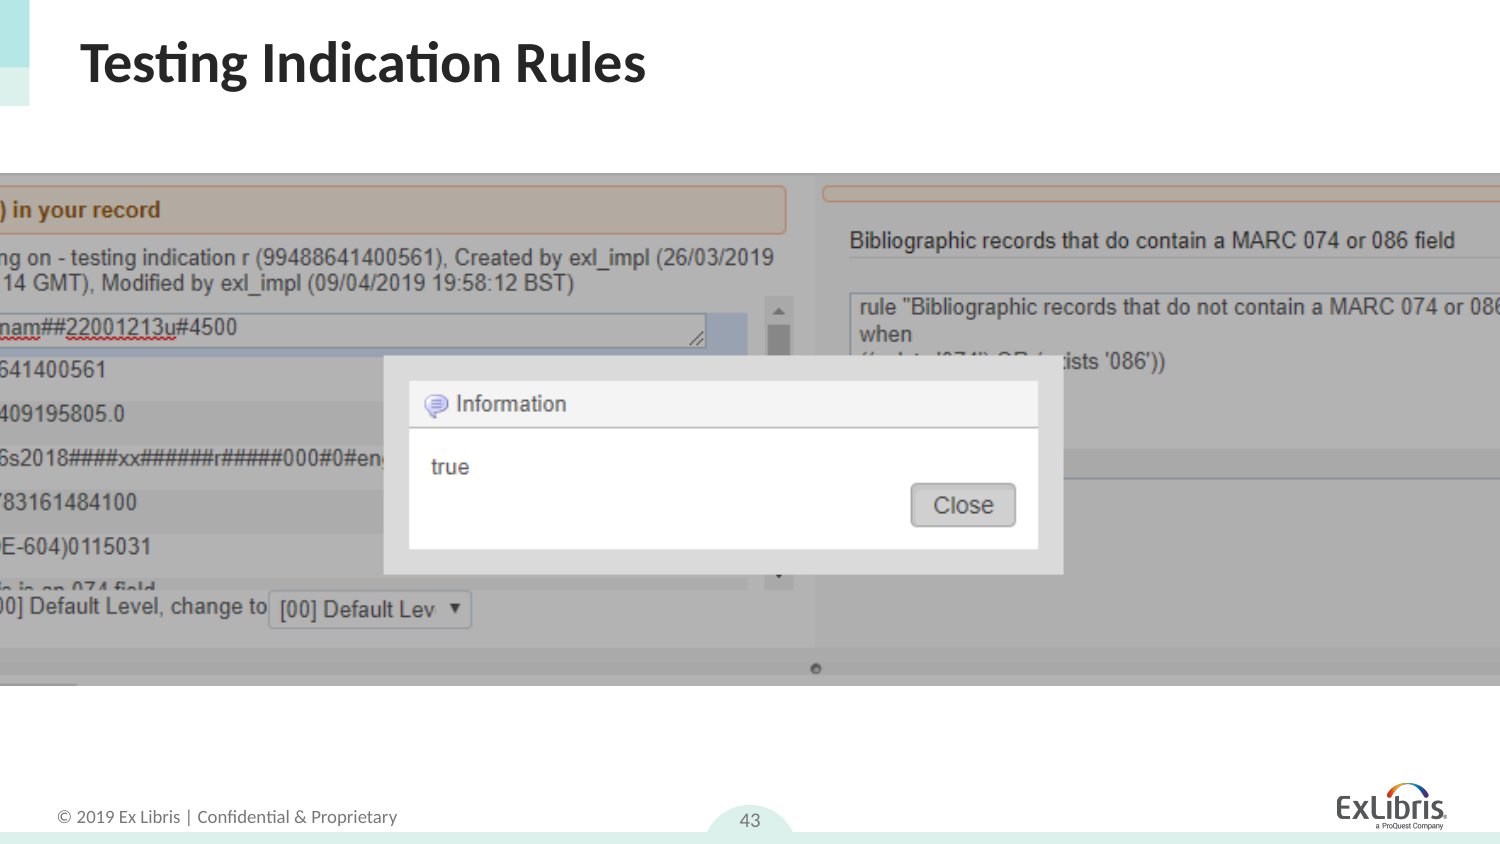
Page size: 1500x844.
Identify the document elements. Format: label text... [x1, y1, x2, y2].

slide_number 43 [705, 789, 795, 844]
picture [0, 173, 1500, 686]
picture [1337, 783, 1447, 830]
title Testing Indication Rules [64, 11, 1447, 107]
